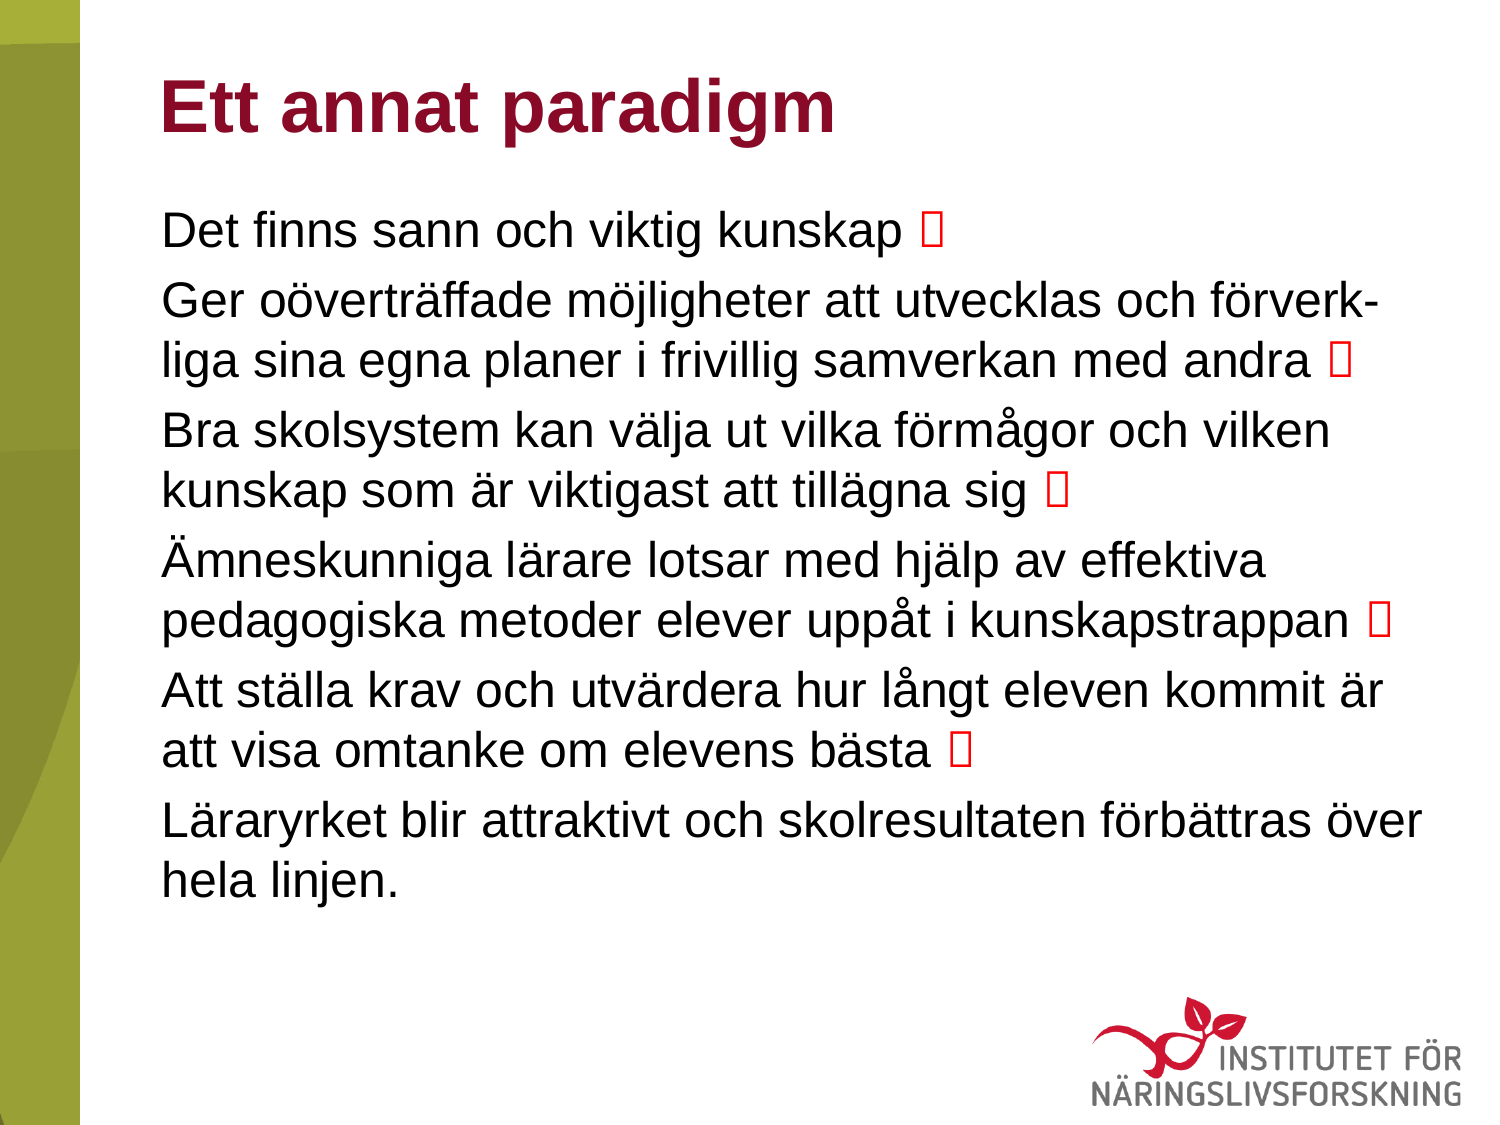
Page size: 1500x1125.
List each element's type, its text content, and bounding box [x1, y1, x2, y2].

list Det finns sann och viktig kunskap  Ger oöverträffade möjligheter att utvecklas och förverk-liga sina egna planer i frivillig samverkan med andra  Bra skolsystem kan välja ut vilka förmågor och vilken kunskap som är viktigast att tillägna sig  Ämneskunniga lärare lotsar med hjälp av effektiva pedagogiska metoder elever uppåt i kunskapstrappan  Att ställa krav och utvärdera hur långt eleven kommit är att visa omtanke om elevens bästa  Läraryrket blir attraktivt och skolresultaten förbättras över hela linjen. [161, 190, 1450, 977]
title Ett annat paradigm [159, 44, 1412, 161]
picture [1092, 997, 1461, 1106]
picture [0, 0, 80, 1125]
